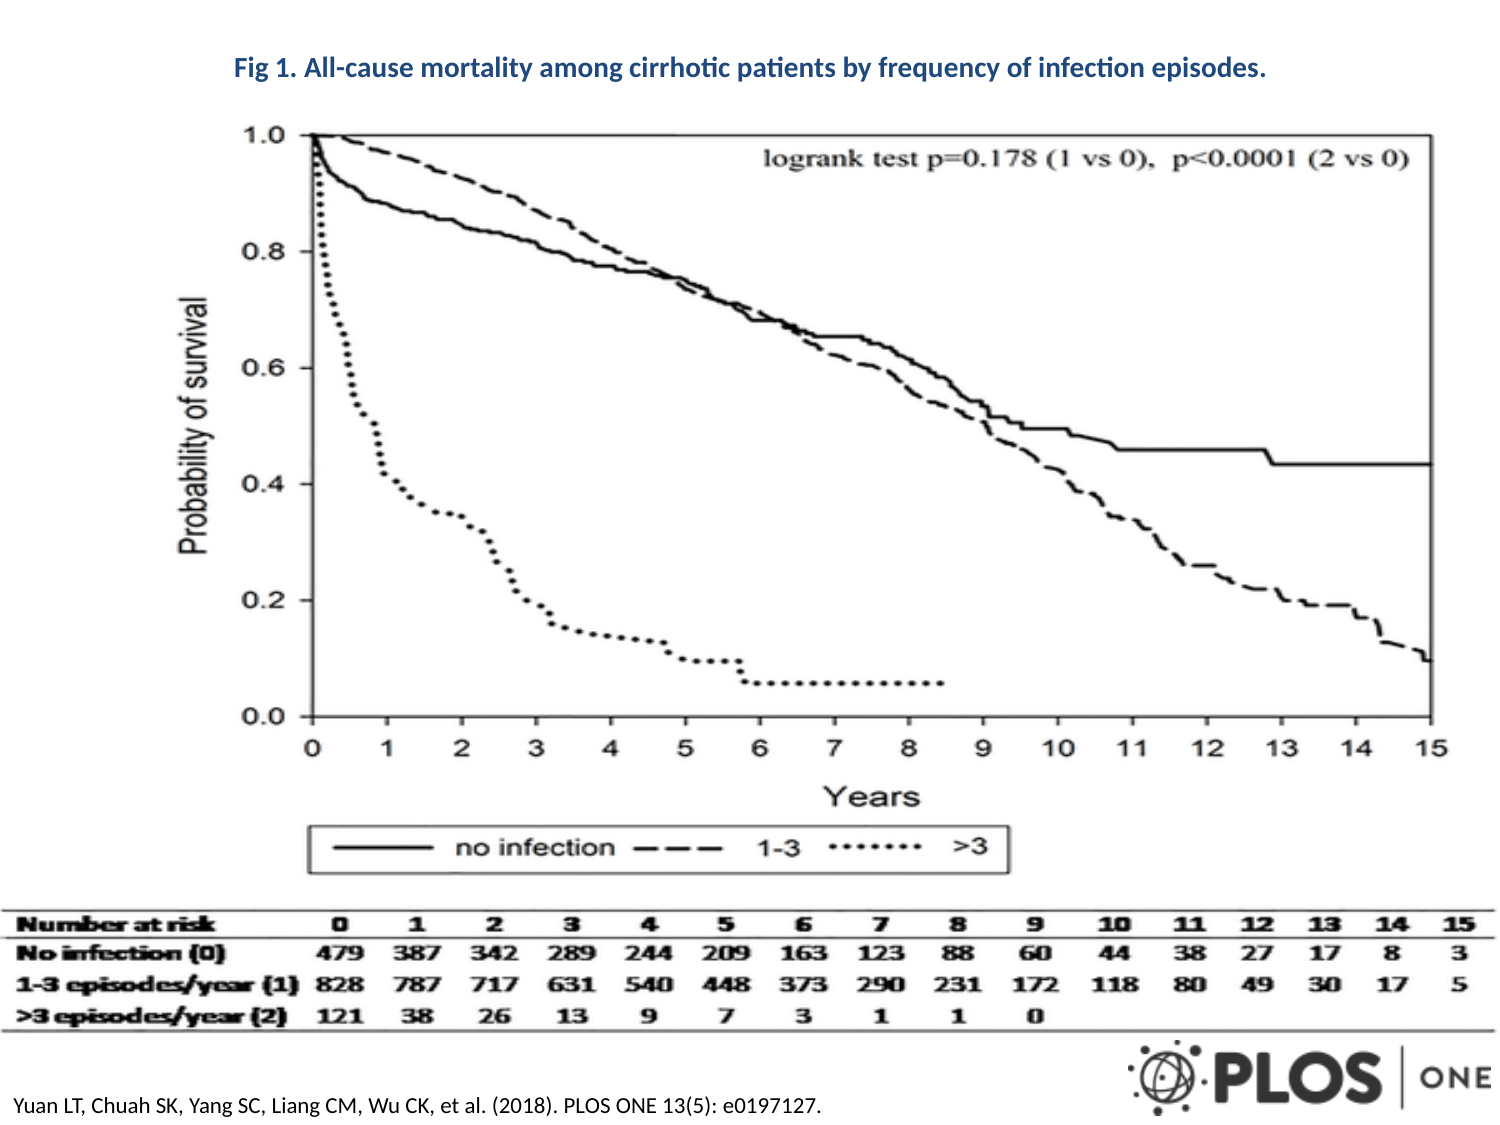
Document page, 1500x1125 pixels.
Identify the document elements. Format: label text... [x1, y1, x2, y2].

picture [0, 124, 1500, 1036]
picture [1128, 1040, 1491, 1117]
list Fig 1. All-cause mortality among cirrhotic patients by frequency of infection episodes. [52, 40, 1450, 123]
text_box Yuan LT, Chuah SK, Yang SC, Liang CM, Wu CK, et al. (2018). PLOS ONE 13(5): e0197127. [0, 1083, 1117, 1125]
